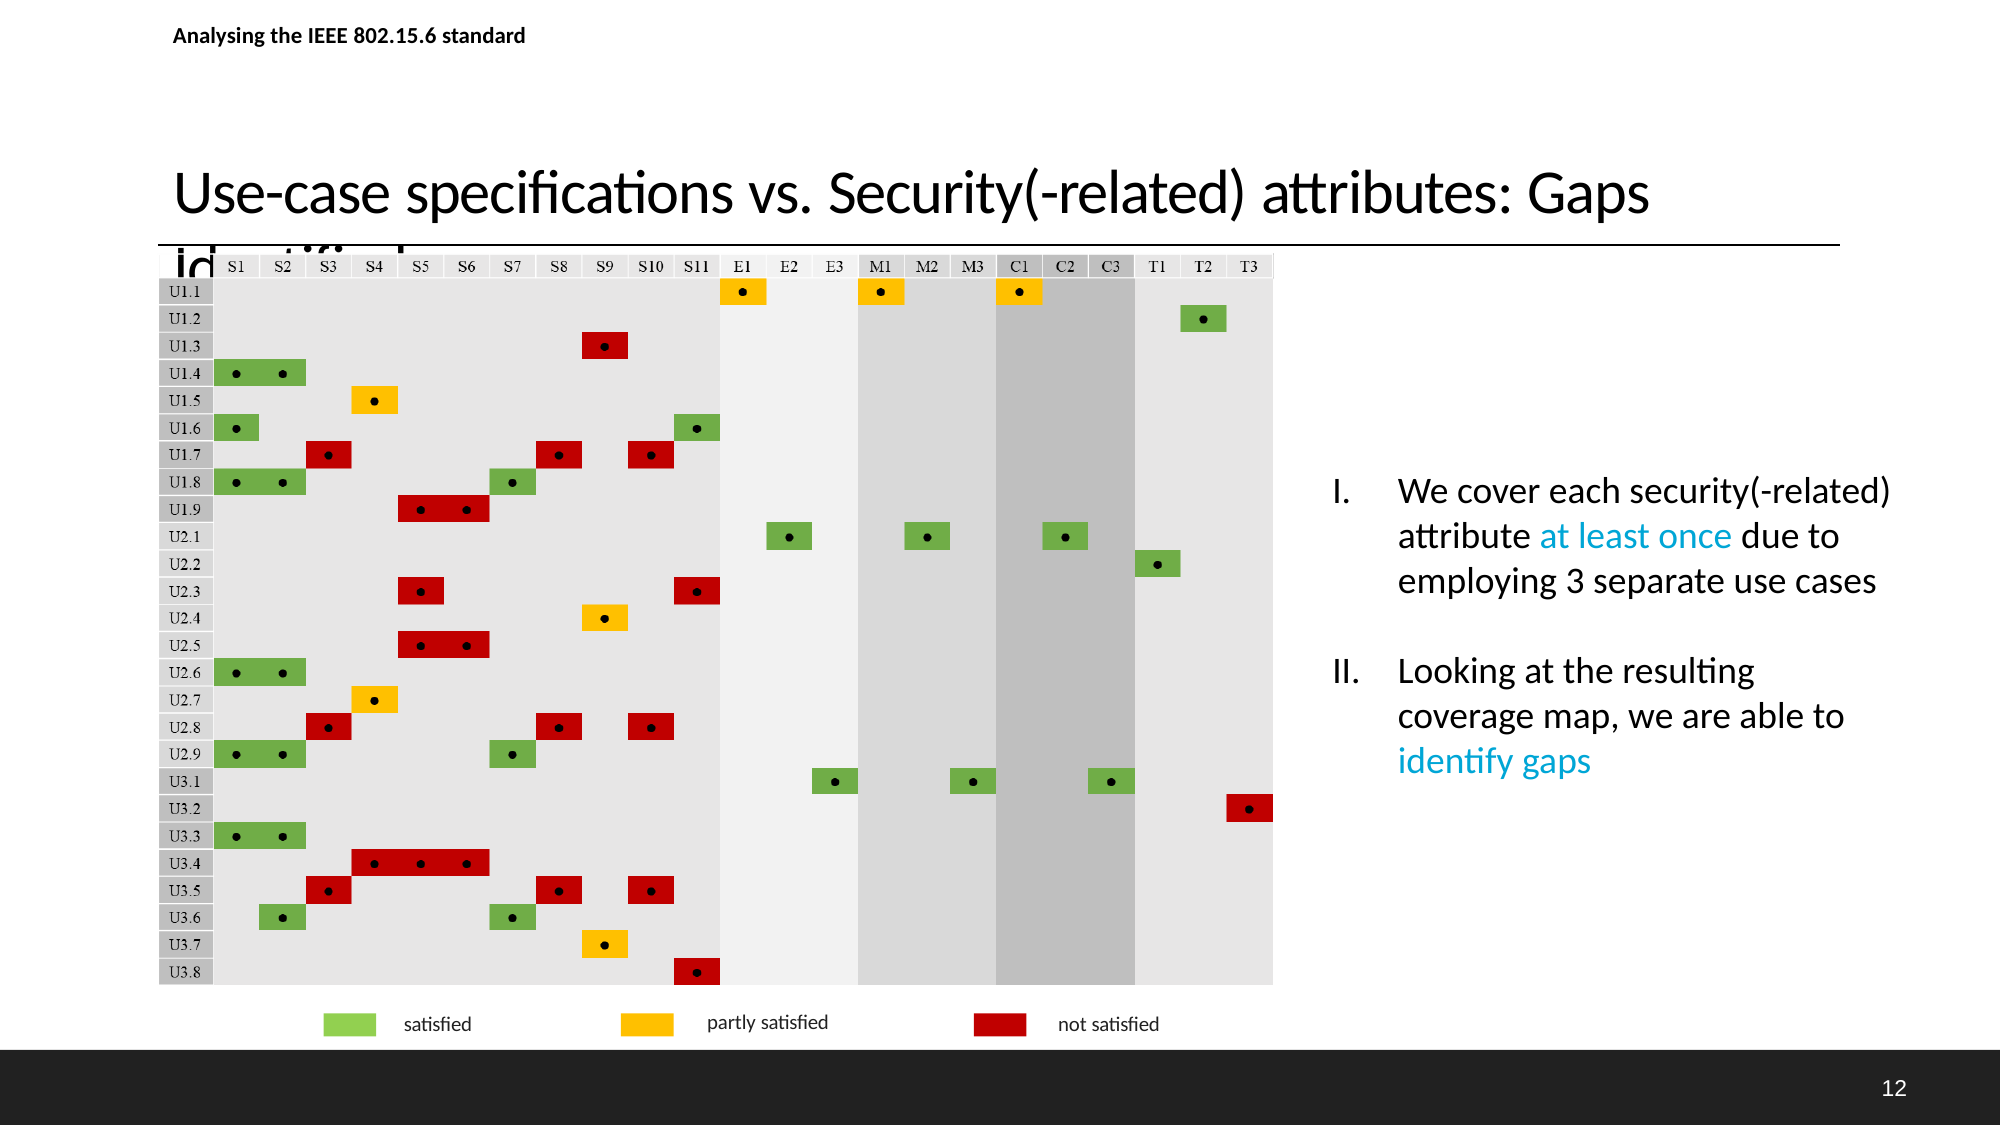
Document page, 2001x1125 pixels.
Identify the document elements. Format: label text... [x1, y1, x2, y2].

text_box not satisfied [1056, 1011, 1164, 1037]
text_box We cover each security(-related) attribute at least once due to employing 3 separate use cases Looking at the resulting coverage map, we are able to identify gaps [1317, 459, 1917, 789]
text_box [323, 1013, 377, 1037]
text_box [620, 1013, 674, 1037]
text_box [157, 250, 1274, 992]
text_box partly satisfied [705, 1009, 834, 1035]
title Use-case specifications vs. Security(-related) attributes: Gaps Identified [170, 150, 1897, 339]
slide_number 12 [1877, 1073, 1912, 1101]
text_box [973, 1013, 1027, 1037]
text_box Analysing the IEEE 802.15.6 standard [170, 20, 530, 49]
text_box satisfied [401, 1011, 476, 1037]
